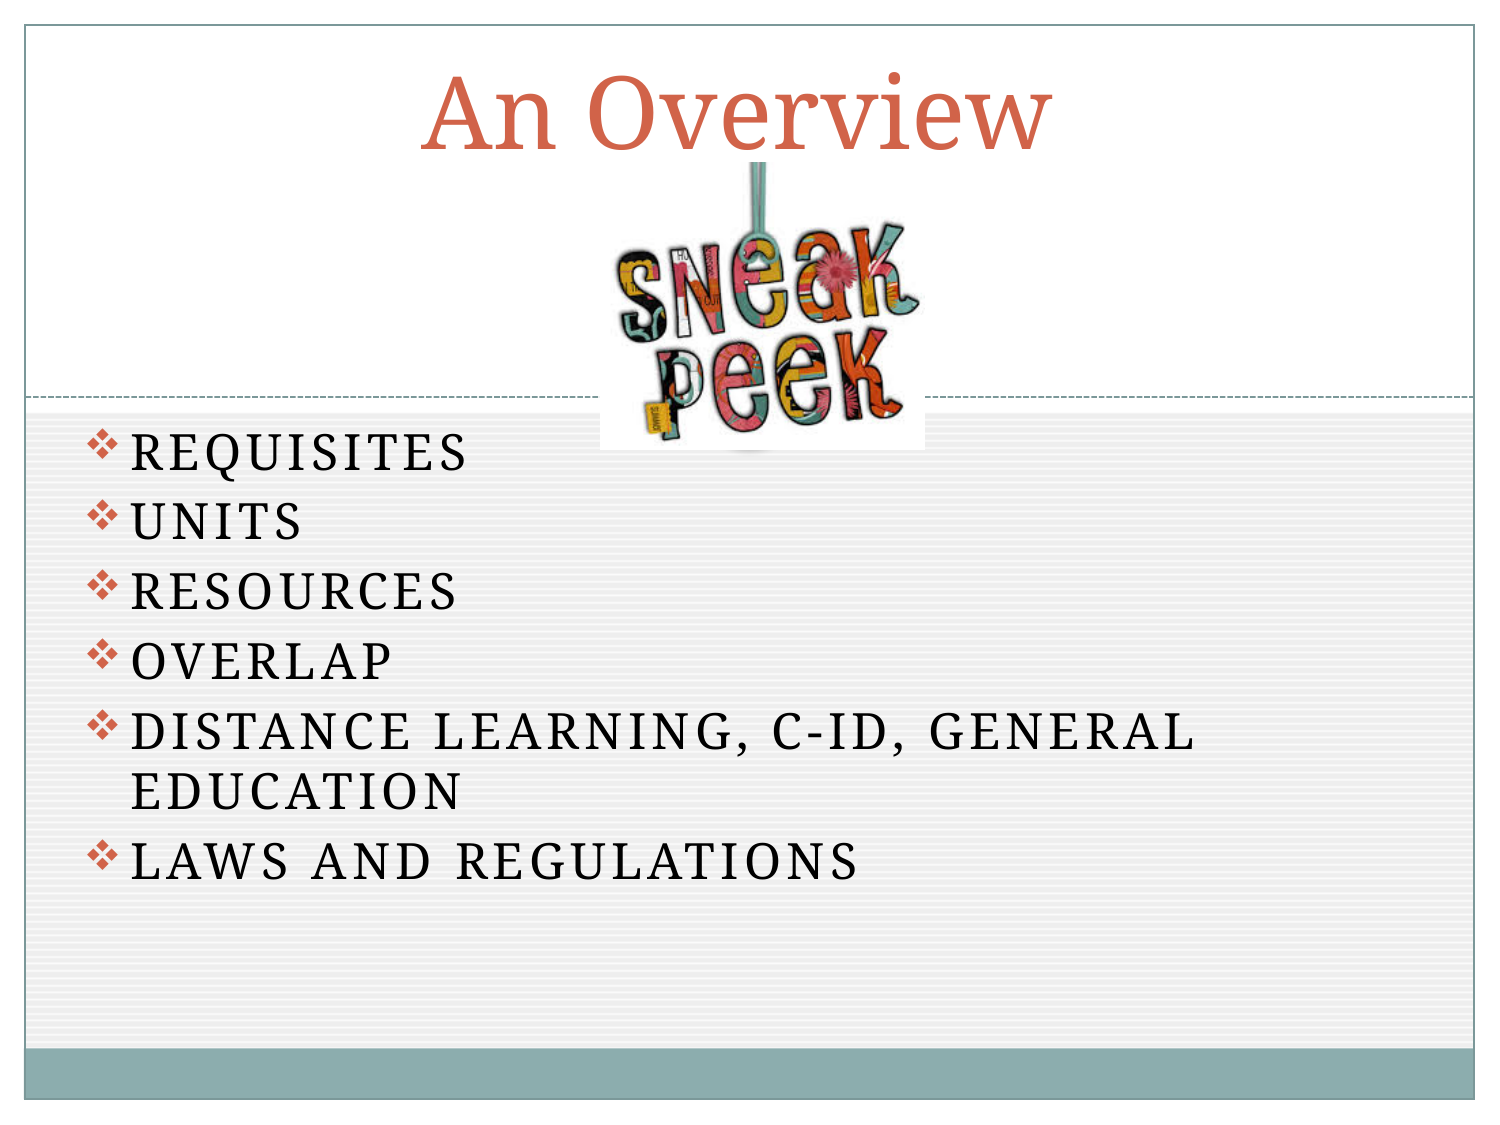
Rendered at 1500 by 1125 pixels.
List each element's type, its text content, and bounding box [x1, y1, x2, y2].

title An Overview [99, 39, 1375, 178]
subtitle Requisites Units Resources Overlap Distance Learning, C-ID, General Education Laws and Regulations [68, 412, 1457, 1025]
picture [599, 162, 926, 450]
